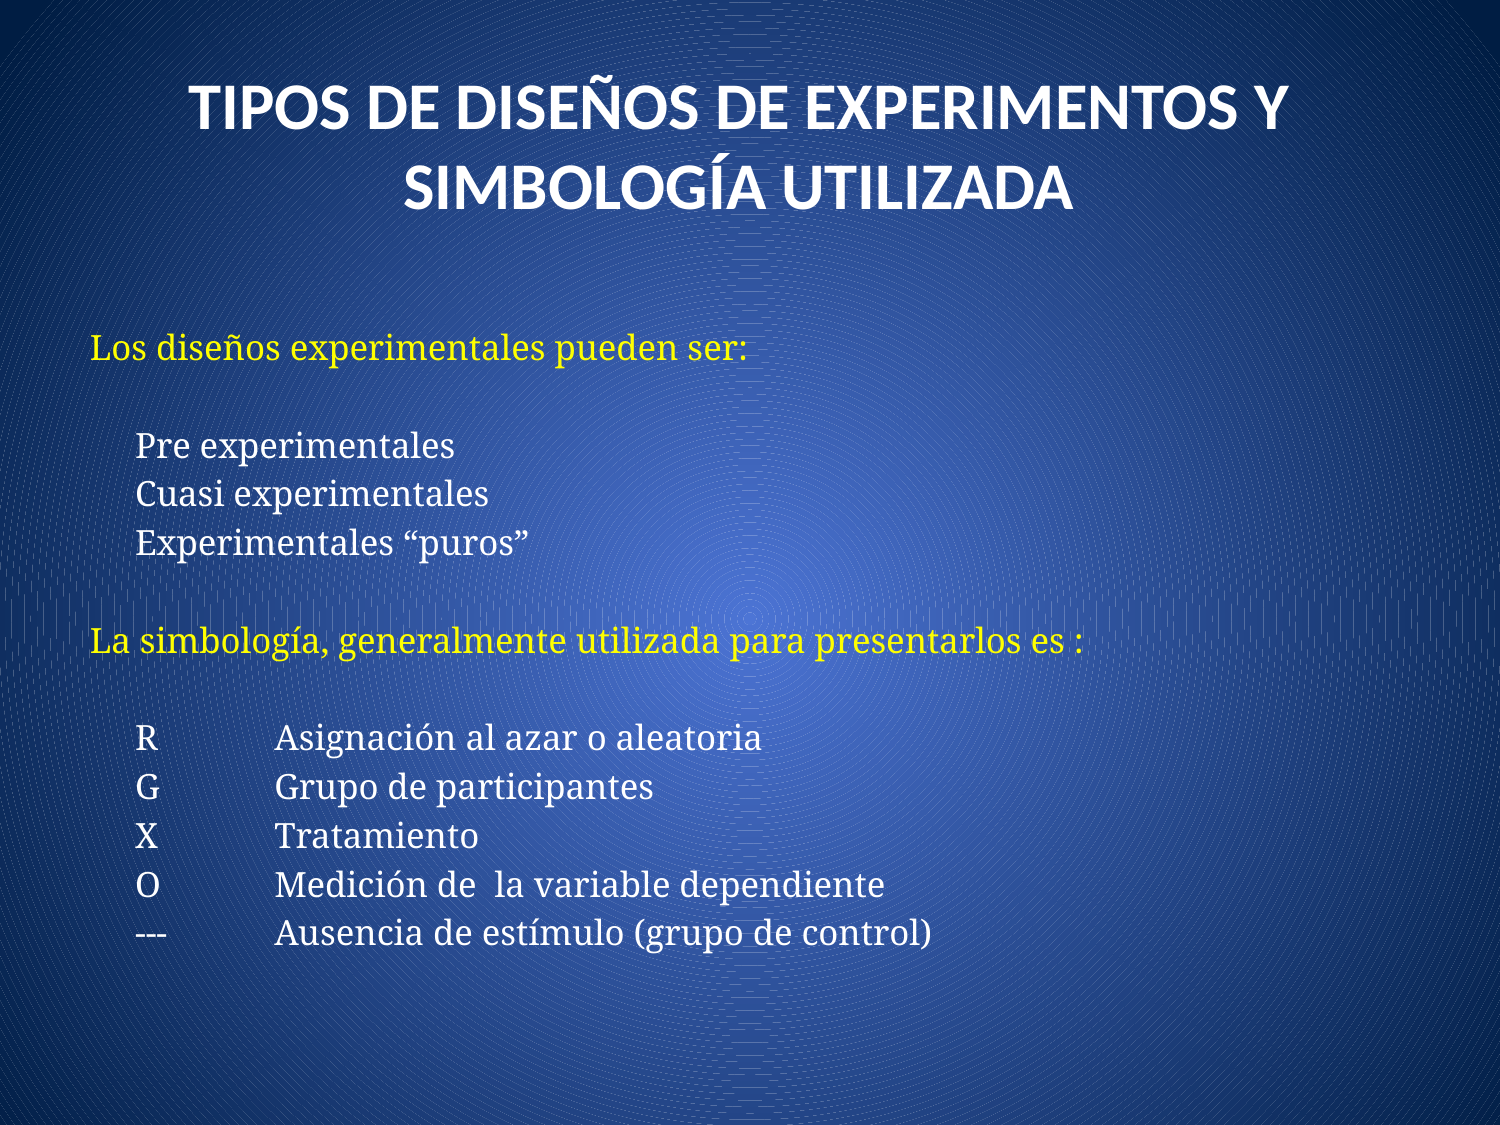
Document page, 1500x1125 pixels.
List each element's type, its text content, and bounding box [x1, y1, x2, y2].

title TIPOS DE DISEÑOS DE EXPERIMENTOS Y SIMBOLOGÍA UTILIZADA [64, 29, 1415, 223]
list Los diseños experimentales pueden ser: Pre experimentales Cuasi experimentales Experimentales “puros” La simbología, generalmente utilizada para presentarlos es : R Asignación al azar o aleatoria G Grupo de participantes X Tratamiento O Medición de la variable dependiente --- Ausencia de estímulo (grupo de control) [75, 269, 1425, 961]
